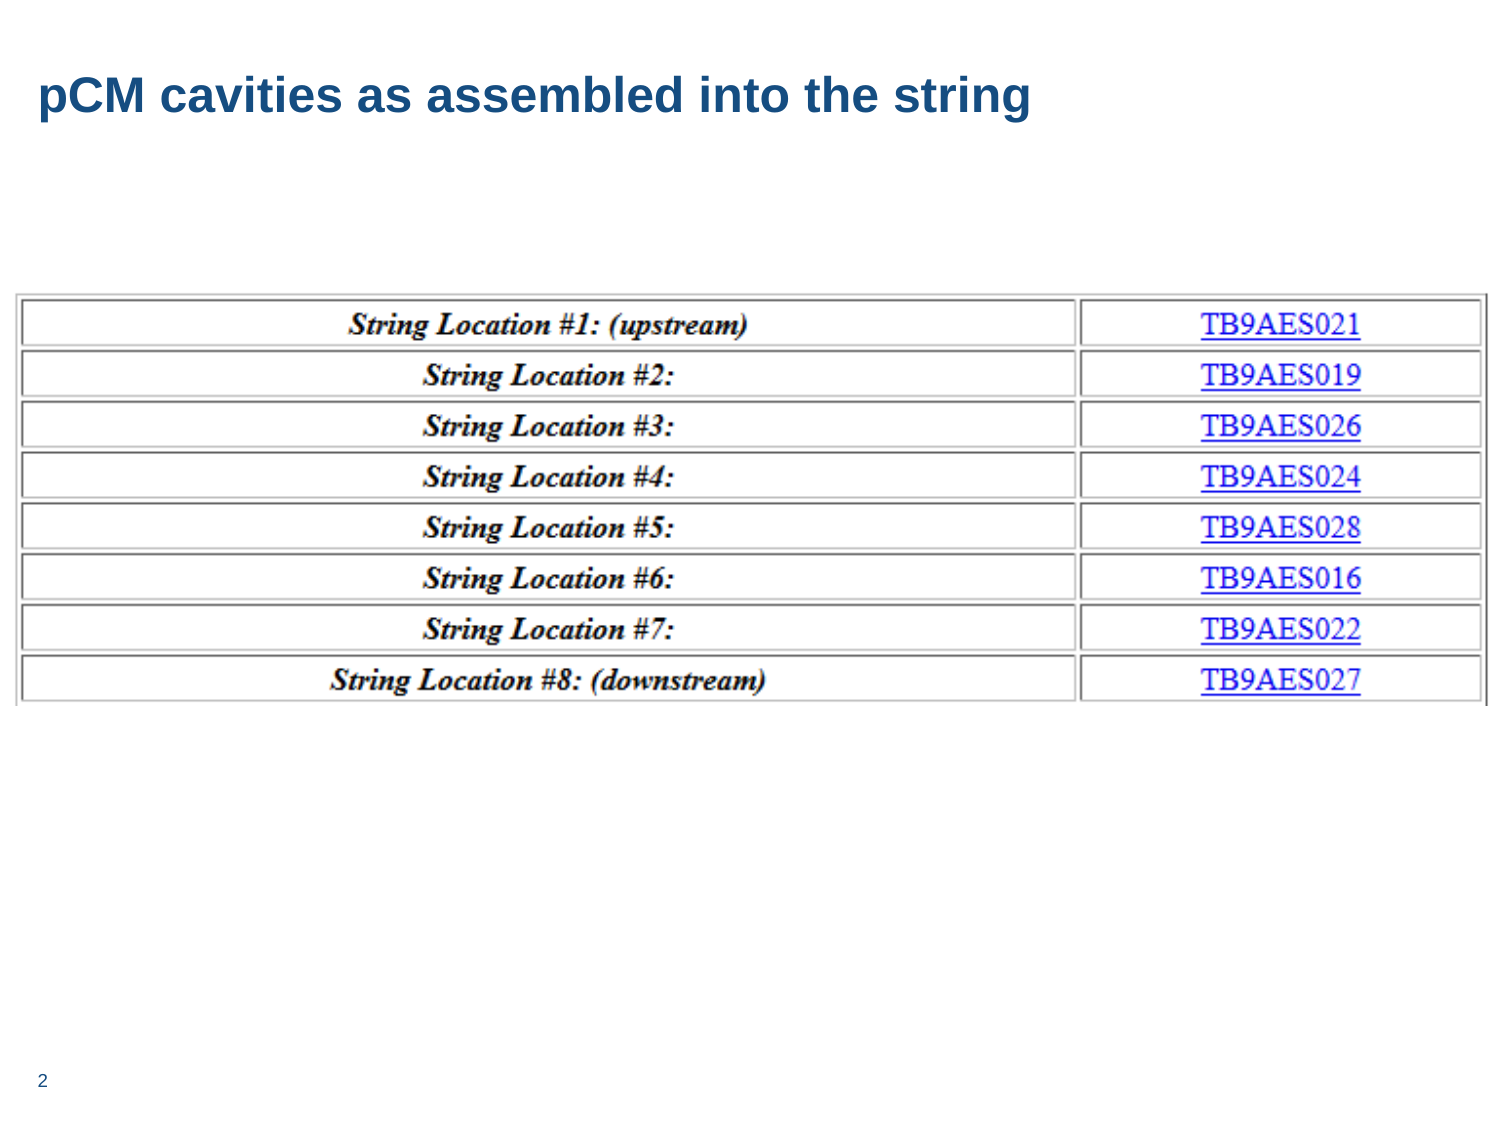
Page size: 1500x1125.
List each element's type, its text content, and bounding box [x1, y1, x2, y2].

title pCM cavities as assembled into the string [37, 17, 1463, 123]
slide_number 2 [37, 1068, 111, 1109]
picture [12, 287, 1491, 706]
